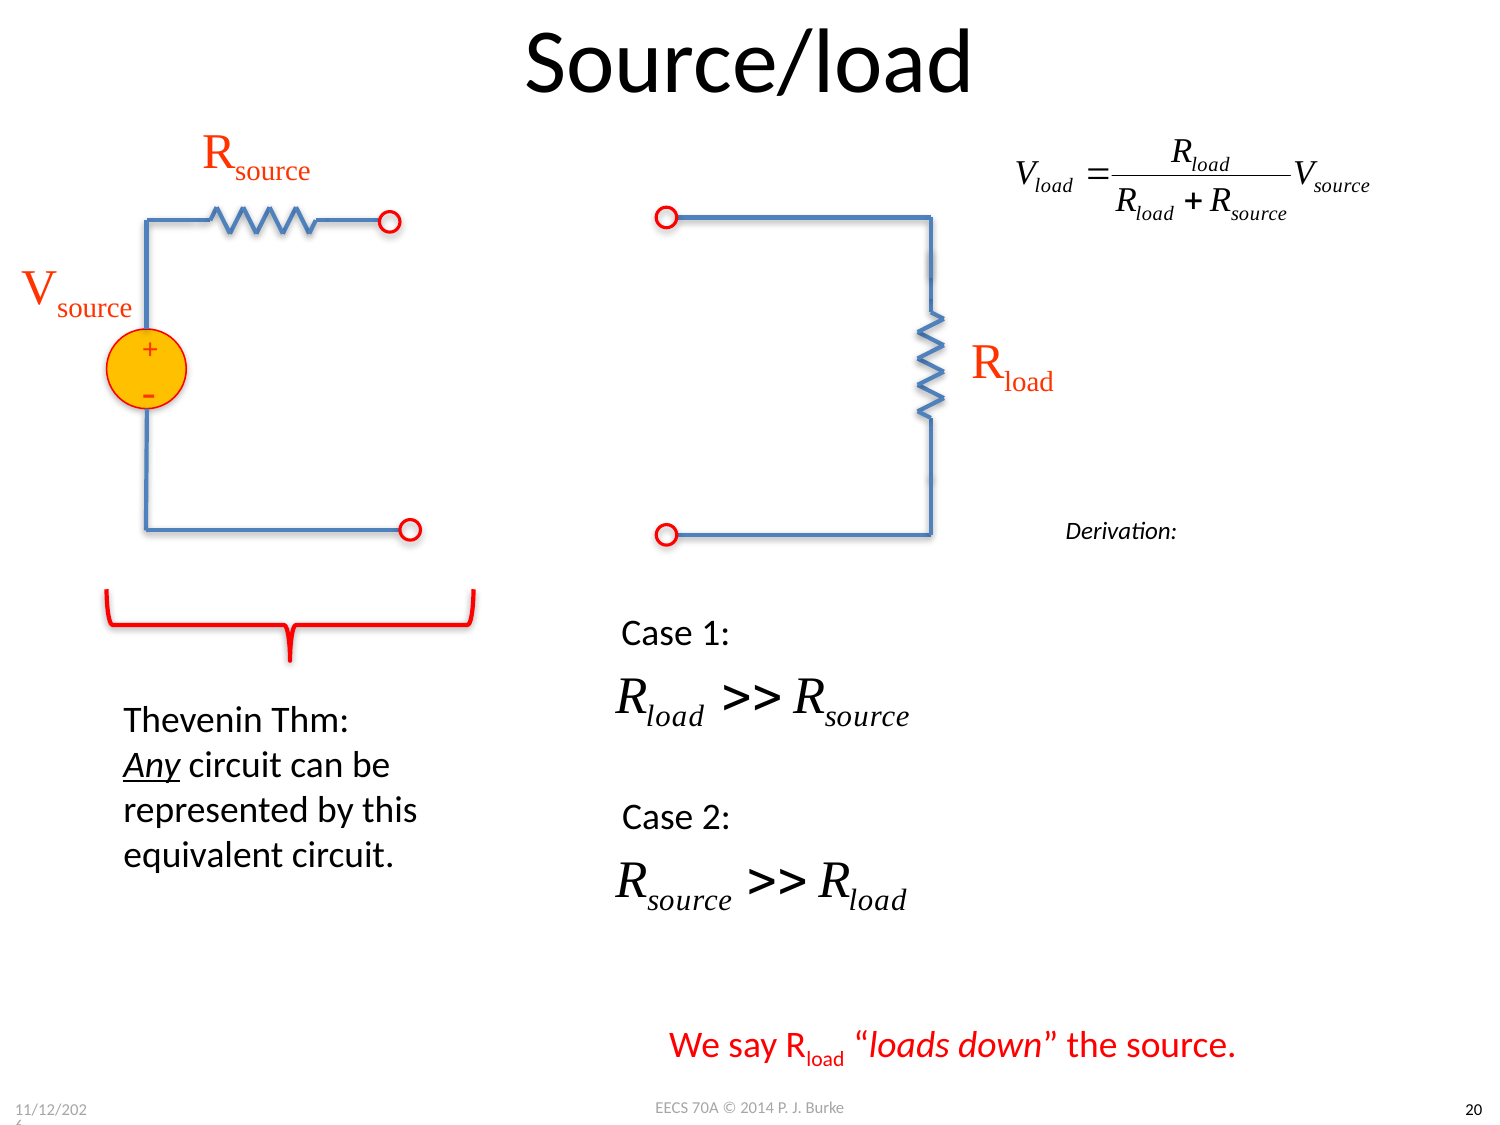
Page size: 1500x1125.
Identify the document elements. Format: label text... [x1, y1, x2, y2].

text_box We say Rload “loads down” the source. [654, 1012, 1252, 1079]
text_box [106, 220, 187, 531]
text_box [917, 255, 945, 482]
text_box Vsource [0, 233, 101, 344]
title Source/load [75, 0, 1425, 150]
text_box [605, 844, 918, 925]
text_box [655, 206, 678, 229]
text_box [1012, 128, 1376, 228]
text_box [399, 518, 422, 541]
text_box [655, 523, 678, 546]
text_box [249, 104, 277, 337]
text_box Case 2: [607, 784, 747, 843]
text_box [104, 589, 476, 663]
text_box Derivation: [1050, 507, 1193, 553]
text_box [605, 660, 918, 741]
text_box Case 1: [606, 600, 746, 659]
text_box Rsource [167, 97, 346, 208]
text_box Rload [949, 307, 1102, 418]
text_box [378, 210, 401, 233]
text_box Thevenin Thm: Any circuit can be represented by this equivalent circuit. [108, 687, 442, 883]
